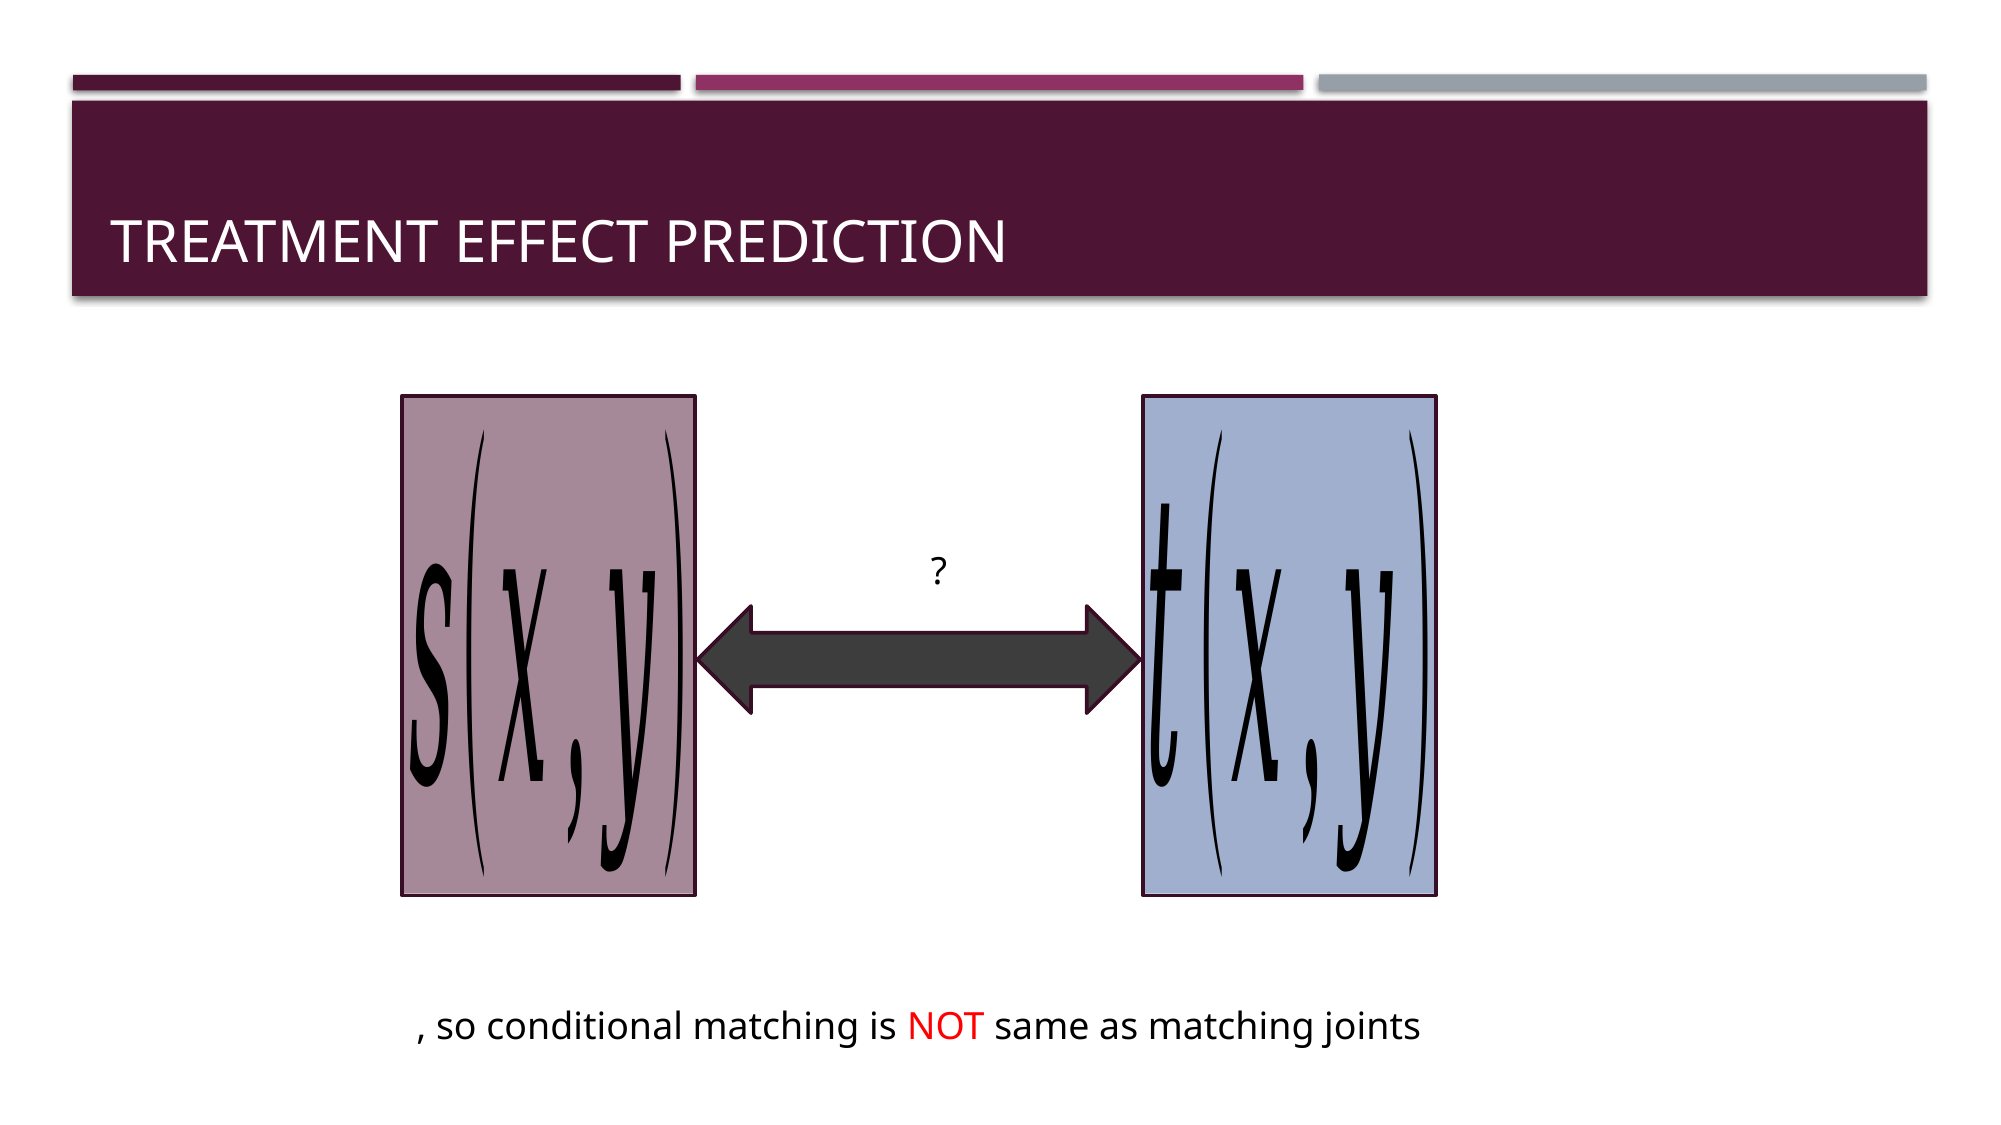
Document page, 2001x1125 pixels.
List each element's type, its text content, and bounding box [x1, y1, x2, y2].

title Treatment Effect Prediction [95, 115, 1905, 282]
text_box [696, 604, 1142, 715]
